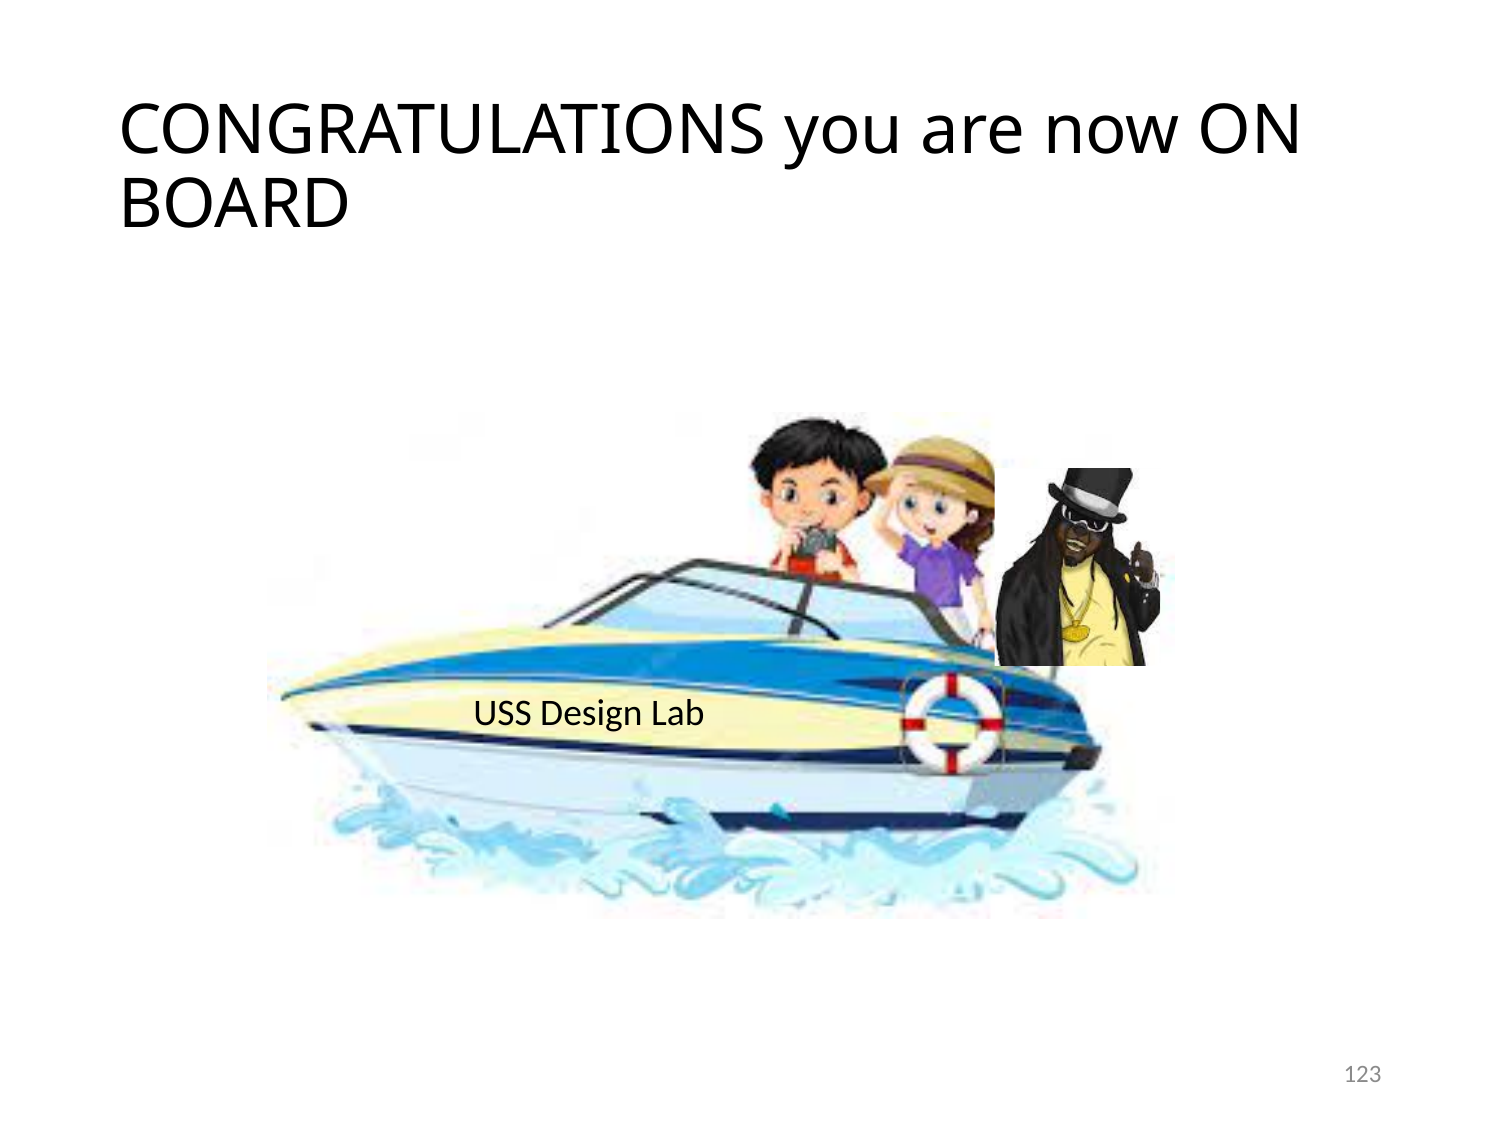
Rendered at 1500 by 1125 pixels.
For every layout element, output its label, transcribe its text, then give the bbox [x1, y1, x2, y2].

picture [267, 412, 1175, 919]
title CONGRATULATIONS you are now ON BOARD [103, 59, 1397, 278]
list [994, 468, 1161, 666]
slide_number 123 [1059, 1042, 1397, 1103]
